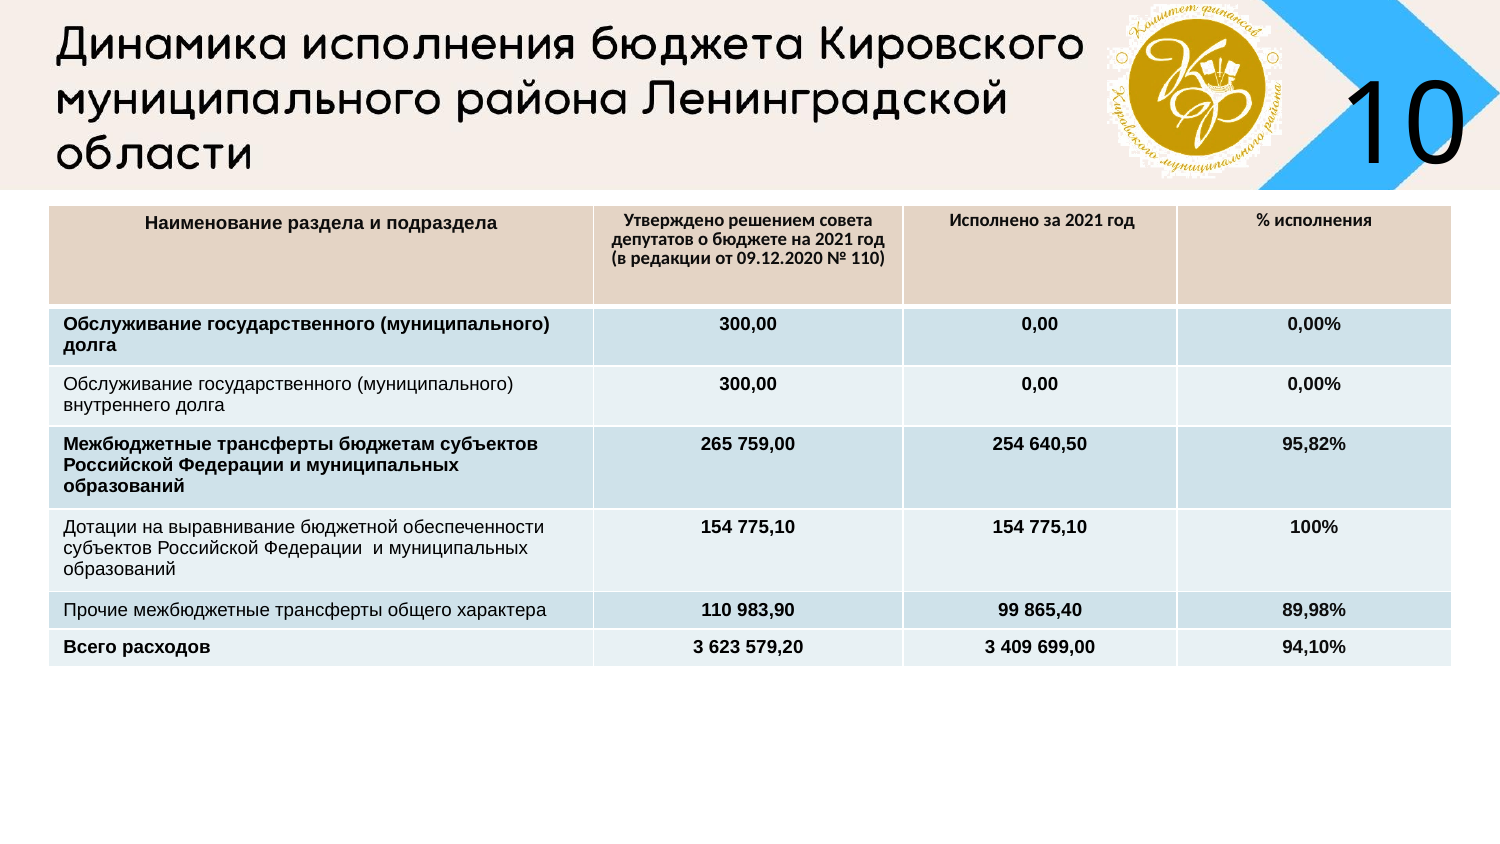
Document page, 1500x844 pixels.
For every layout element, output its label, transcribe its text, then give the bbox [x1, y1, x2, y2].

table_cell 99 865,40 [904, 592, 1176, 628]
picture [0, 0, 1500, 228]
table_cell 0,00% [1178, 309, 1451, 365]
table_header Наименование раздела и подраздела [49, 206, 593, 304]
table_cell 300,00 [594, 367, 902, 425]
table_cell Дотации на выравнивание бюджетной обеспеченности субъектов Российской Федерации и муниципальных образований [49, 510, 593, 591]
table_cell 0,00% [1178, 367, 1451, 425]
table_cell 254 640,50 [904, 427, 1176, 508]
table_cell 3 409 699,00 [904, 630, 1176, 666]
table_cell 0,00 [904, 309, 1176, 365]
table_cell 265 759,00 [594, 427, 902, 508]
table_cell Прочие межбюджетные трансферты общего характера [49, 592, 593, 628]
table_header Исполнено за 2021 год [904, 206, 1176, 304]
table_cell Обслуживание государственного (муниципального) долга [49, 309, 593, 365]
table_cell 154 775,10 [594, 510, 902, 591]
table_header Утверждено решением совета депутатов о бюджете на 2021 год (в редакции от 09.12.2020 № 110) [594, 206, 902, 304]
table_cell 94,10% [1178, 630, 1451, 666]
table_header % исполнения [1178, 206, 1451, 304]
table_cell Обслуживание государственного (муниципального) внутреннего долга [49, 367, 593, 425]
table_cell 95,82% [1178, 427, 1451, 508]
table_cell 110 983,90 [594, 592, 902, 628]
table_cell 89,98% [1178, 592, 1451, 628]
table_cell 300,00 [594, 309, 902, 365]
table_cell 154 775,10 [904, 510, 1176, 591]
table_cell 100% [1178, 510, 1451, 591]
table_cell Всего расходов [49, 630, 593, 666]
table_cell Межбюджетные трансферты бюджетам субъектов Российской Федерации и муниципальных образований [49, 427, 593, 508]
table_cell 0,00 [904, 367, 1176, 425]
table_cell 3 623 579,20 [594, 630, 902, 666]
